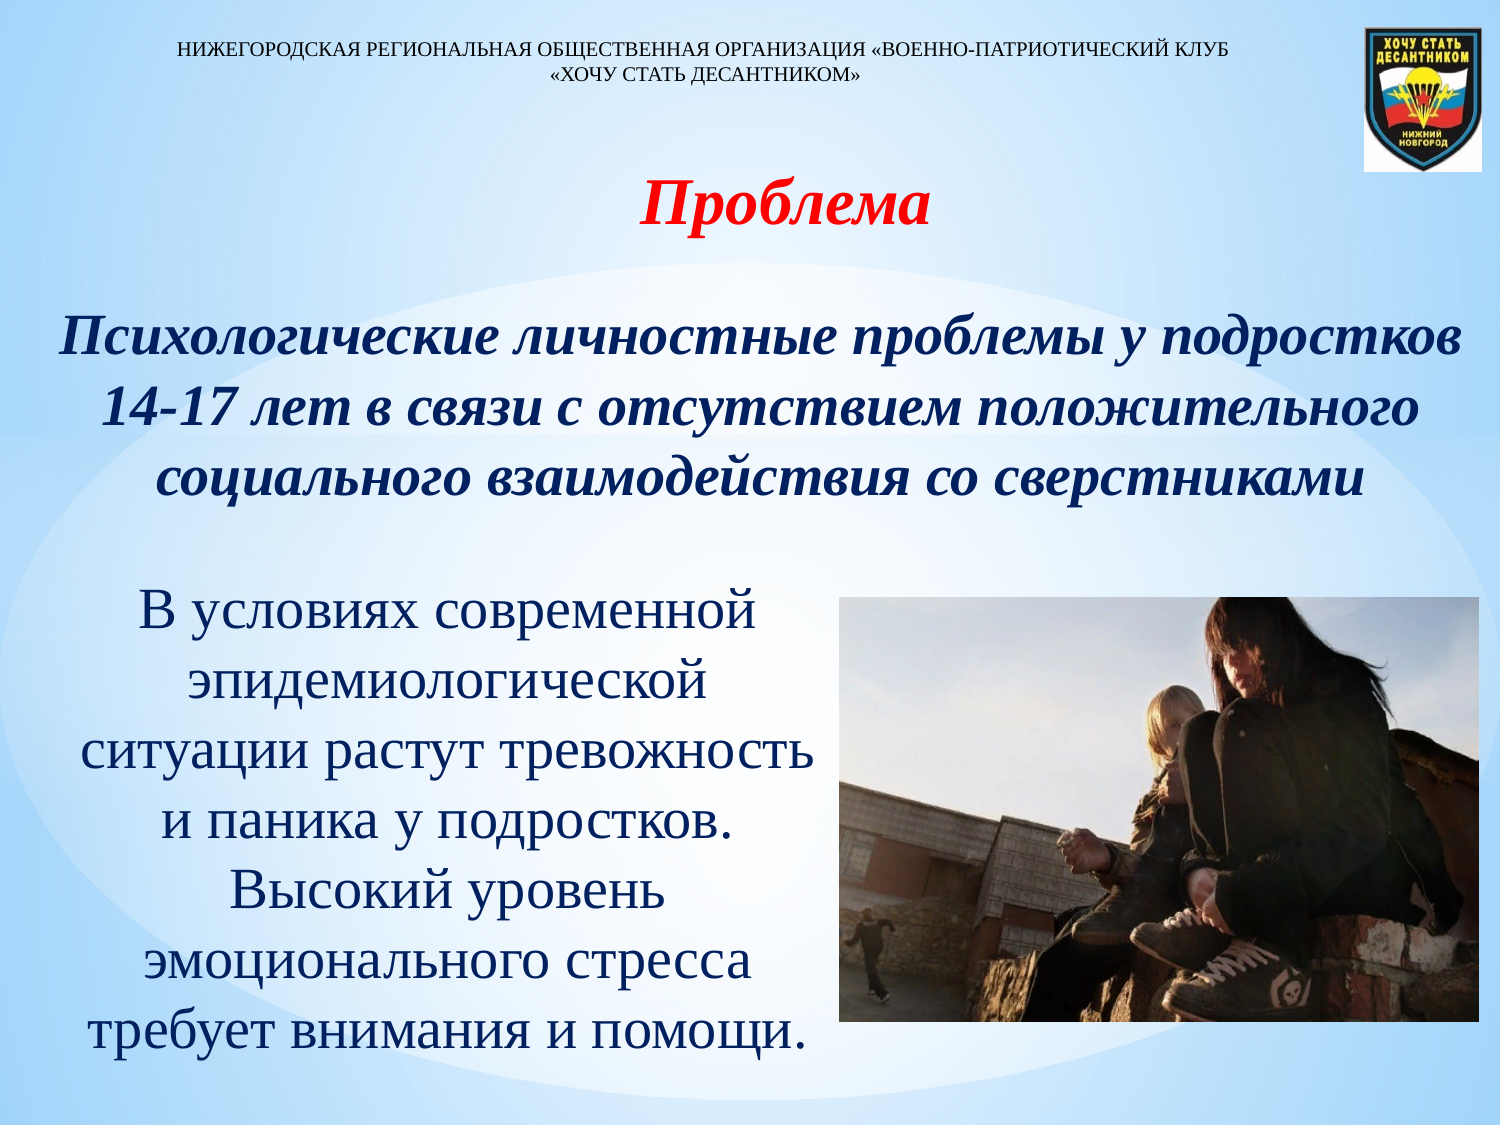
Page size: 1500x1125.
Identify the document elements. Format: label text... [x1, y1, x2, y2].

text_box Проблема [66, 150, 1500, 291]
picture [838, 597, 1479, 1022]
text_box НИЖЕГОРОДСКАЯ РЕГИОНАЛЬНАЯ ОБЩЕСТВЕННАЯ ОРГАНИЗАЦИЯ «ВОЕННО-ПАТРИОТИЧЕСКИЙ КЛУБ «ХОЧУ СТАТЬ ДЕСАНТНИКОМ» [64, 27, 1341, 93]
subtitle Психологические личностные проблемы у подростков 14-17 лет в связи с отсутствием положительного социального взаимодействия со сверстниками [41, 289, 1482, 523]
picture [1363, 27, 1482, 173]
text_box В условиях современной эпидемиологической ситуации растут тревожность и паника у подростков. Высокий уровень эмоционального стресса требует внимания и помощи. [63, 562, 832, 1068]
